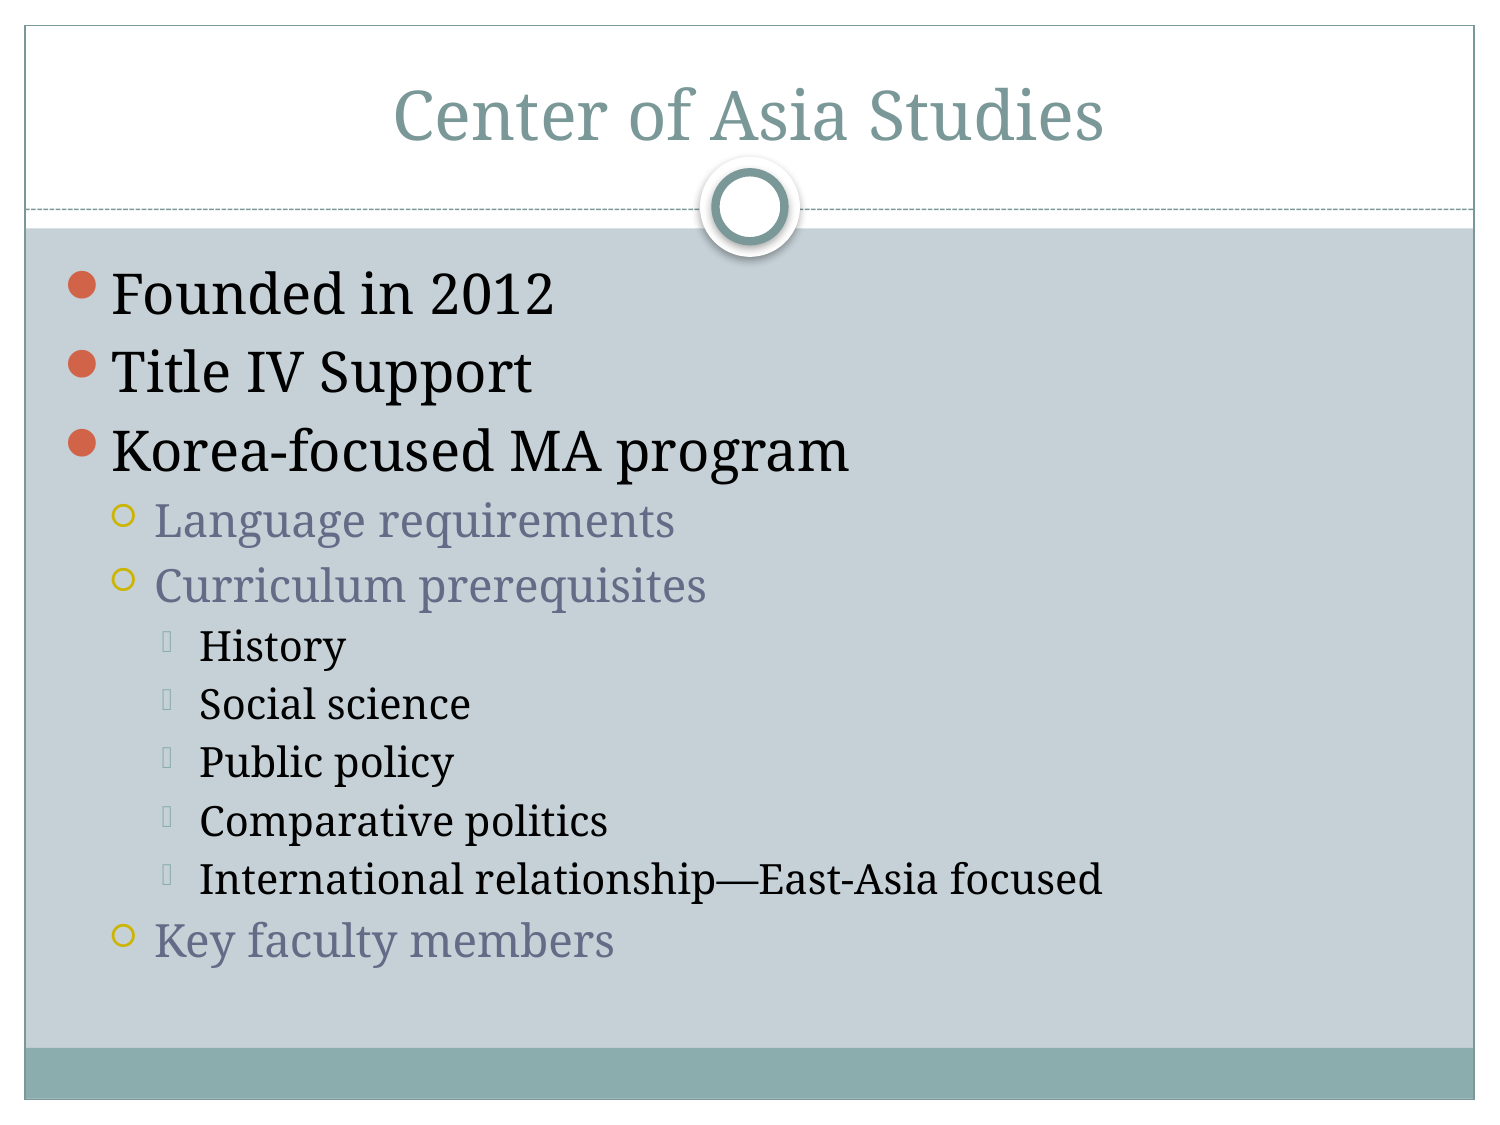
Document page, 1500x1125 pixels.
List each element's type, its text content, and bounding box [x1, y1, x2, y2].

list Founded in 2012 Title IV Support Korea-focused MA program Language requirements Curriculum prerequisites History Social science Public policy Comparative politics International relationship—East-Asia focused Key faculty members [49, 250, 1445, 1001]
title Center of Asia Studies [49, 37, 1450, 162]
